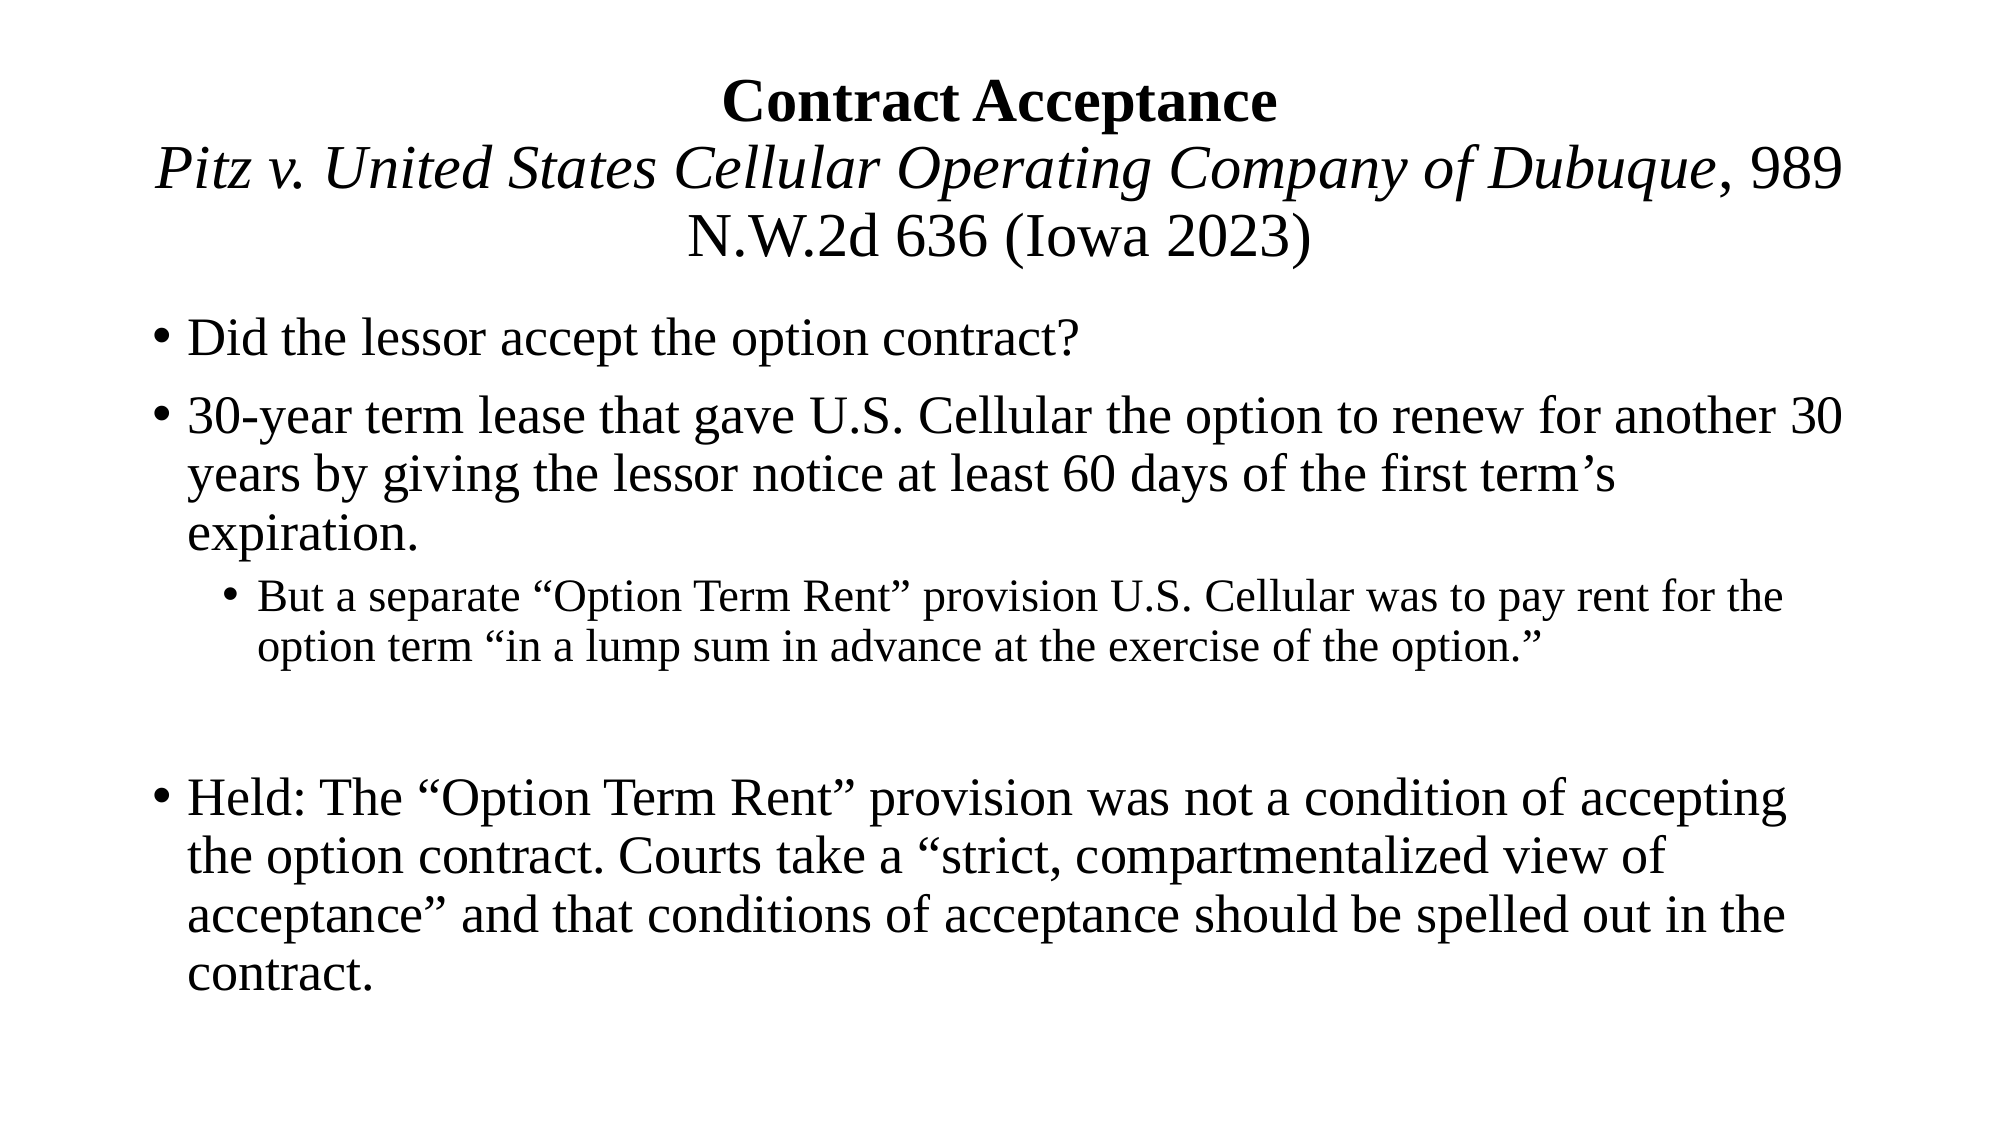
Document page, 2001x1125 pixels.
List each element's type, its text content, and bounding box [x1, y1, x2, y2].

title Contract Acceptance Pitz v. United States Cellular Operating Company of Dubuque, 989 N.W.2d 636 (Iowa 2023) [137, 59, 1863, 278]
list Did the lessor accept the option contract? 30-year term lease that gave U.S. Cellular the option to renew for another 30 years by giving the lessor notice at least 60 days of the first term’s expiration. But a separate “Option Term Rent” provision U.S. Cellular was to pay rent for the option term “in a lump sum in advance at the exercise of the option.” Held: The “Option Term Rent” provision was not a condition of accepting the option contract. Courts take a “strict, compartmentalized view of acceptance” and that conditions of acceptance should be spelled out in the contract. [137, 301, 1863, 1016]
